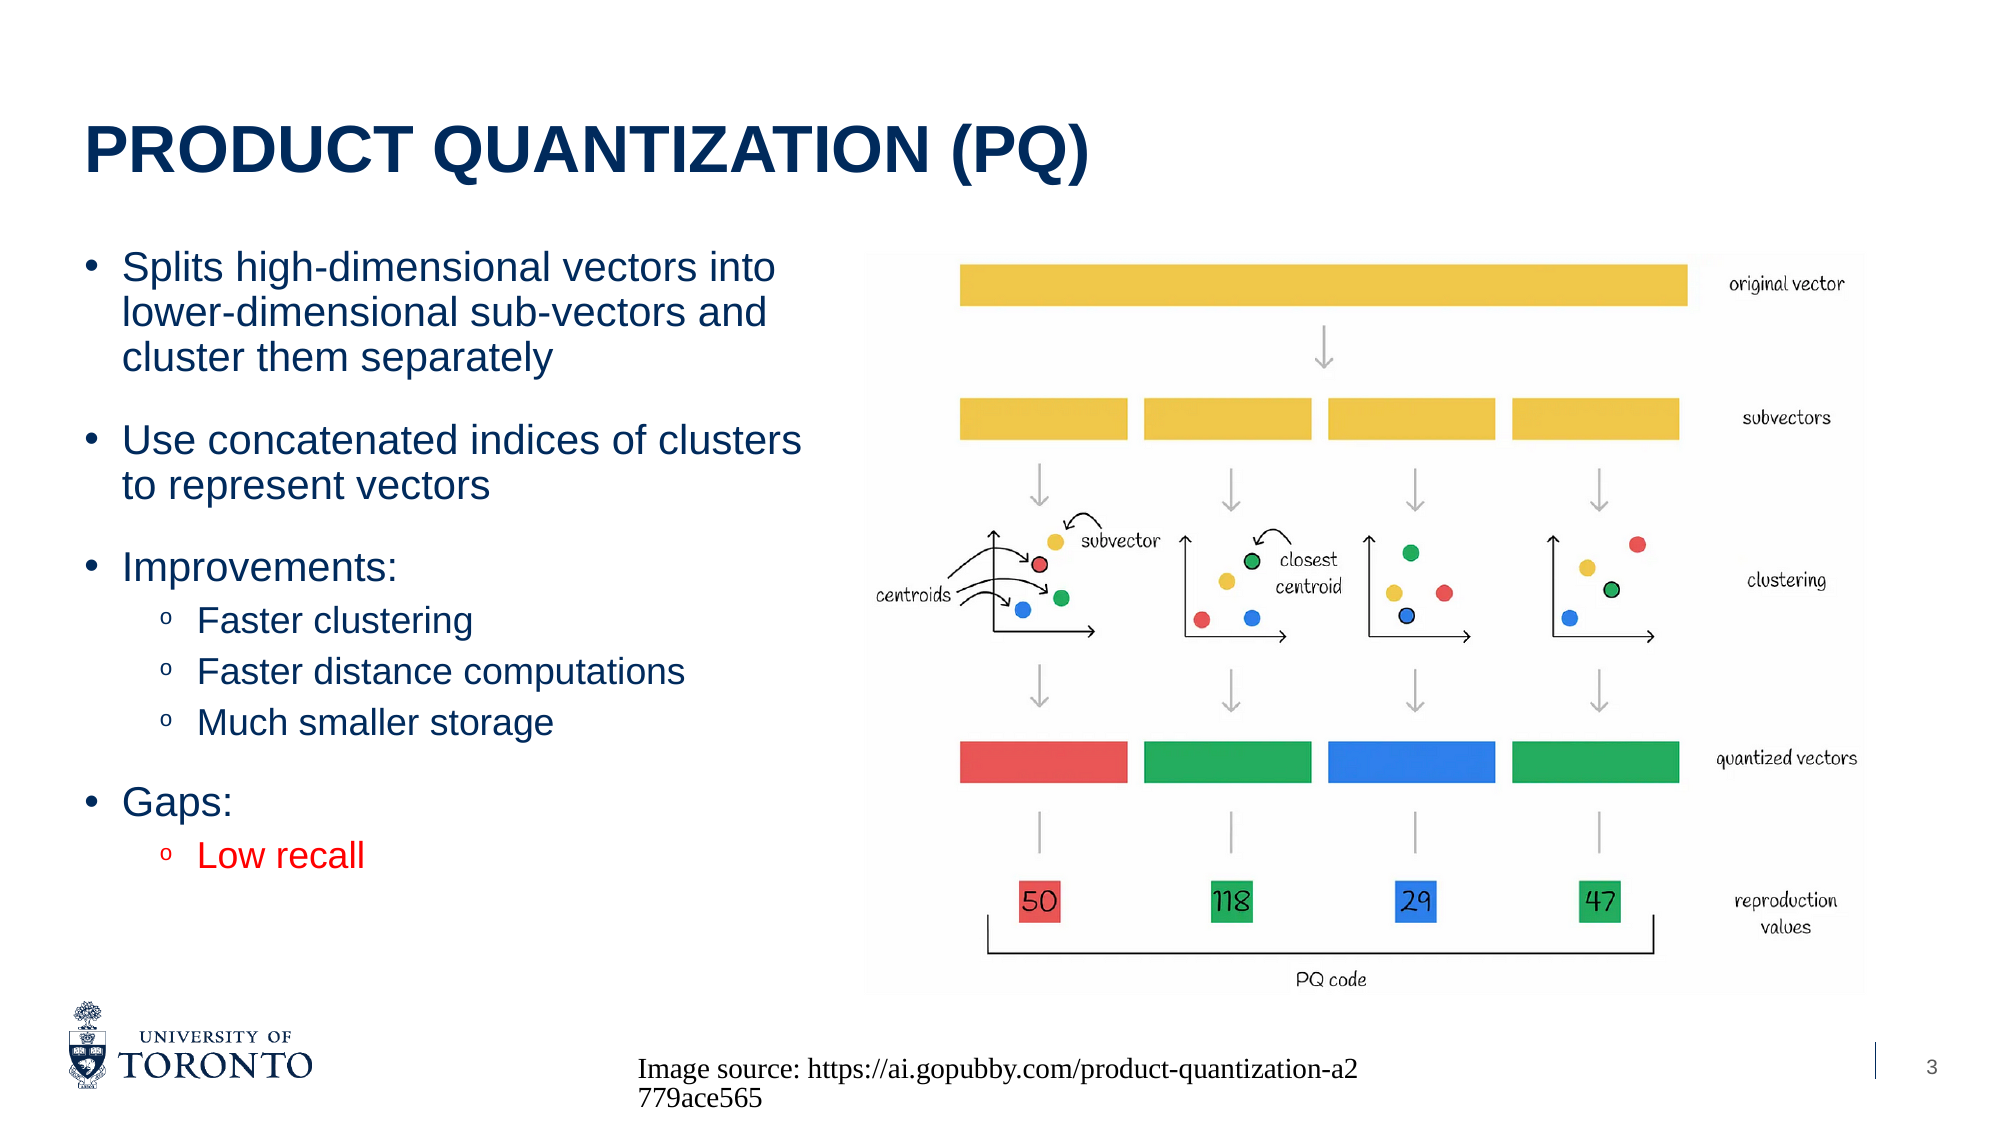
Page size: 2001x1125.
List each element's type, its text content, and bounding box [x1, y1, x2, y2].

slide_number 3 [1896, 1036, 1969, 1097]
list Splits high-dimensional vectors into lower-dimensional sub-vectors and cluster them separately Use concatenated indices of clusters to represent vectors Improvements: Faster clustering Faster distance computations Much smaller storage Gaps: Low recall [69, 238, 832, 982]
picture [69, 1001, 312, 1089]
footer Image source: https://ai.gopubby.com/product-quantization-a2779ace565 [622, 1036, 1378, 1097]
title Product Quantization (PQ) [69, 50, 1630, 195]
picture [832, 220, 1923, 1000]
